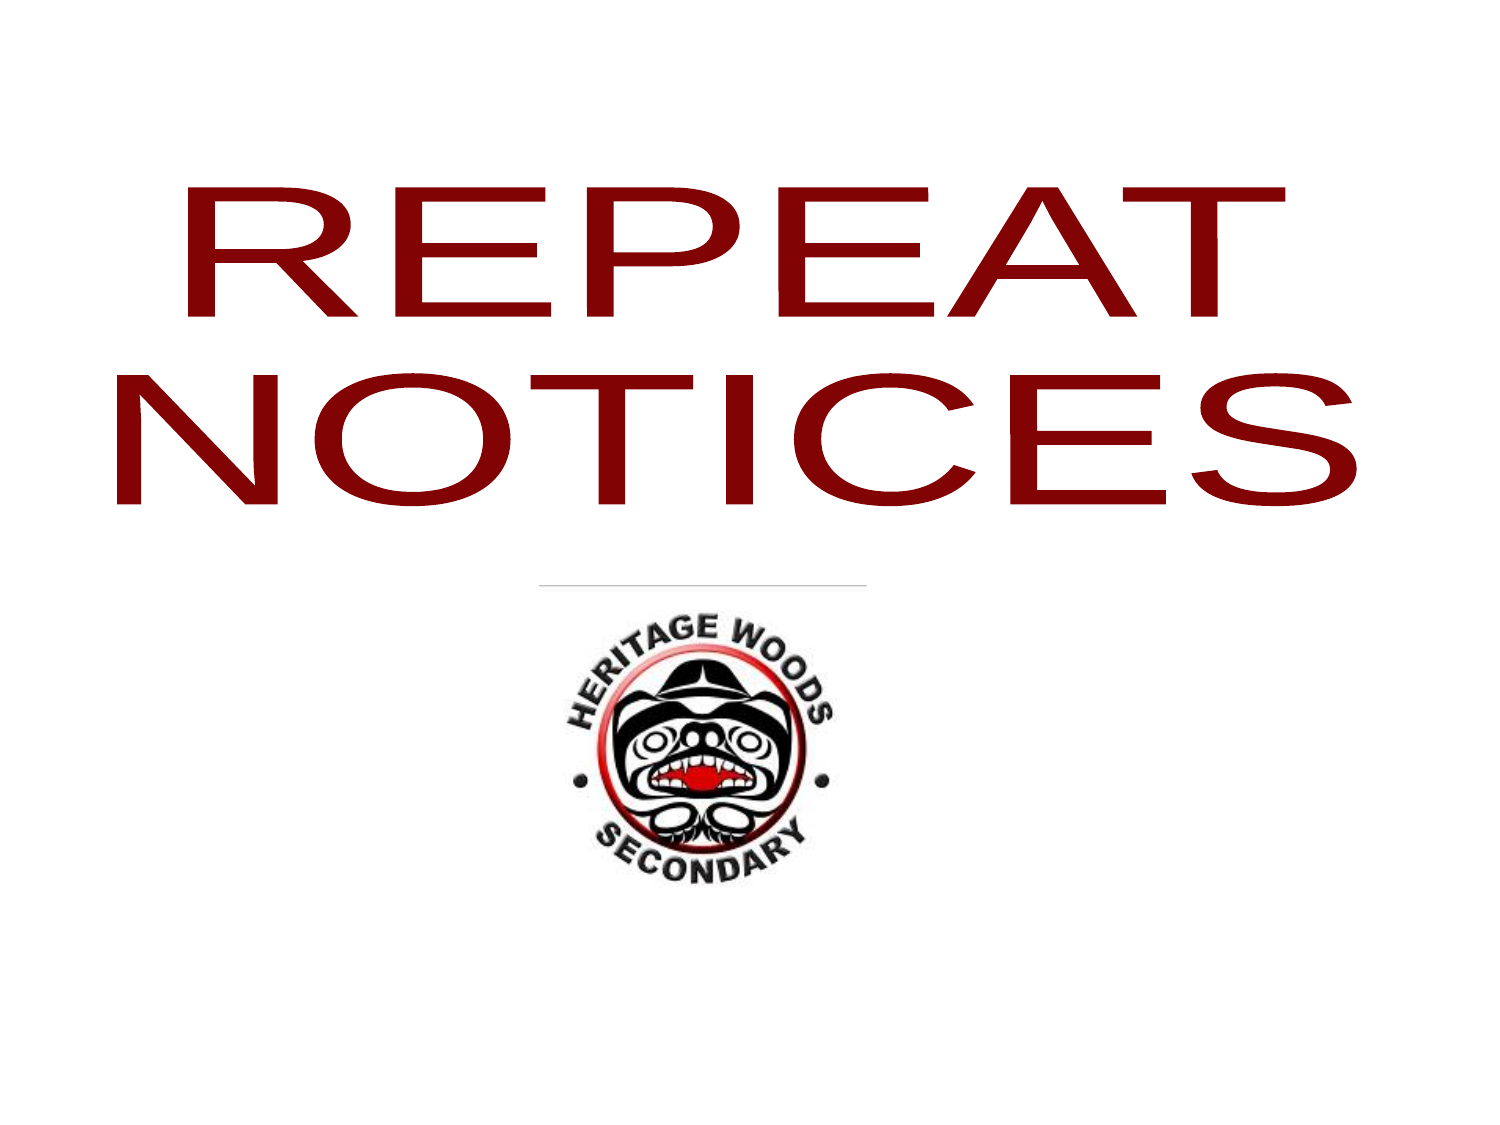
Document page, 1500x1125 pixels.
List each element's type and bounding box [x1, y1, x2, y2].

picture [538, 585, 867, 914]
